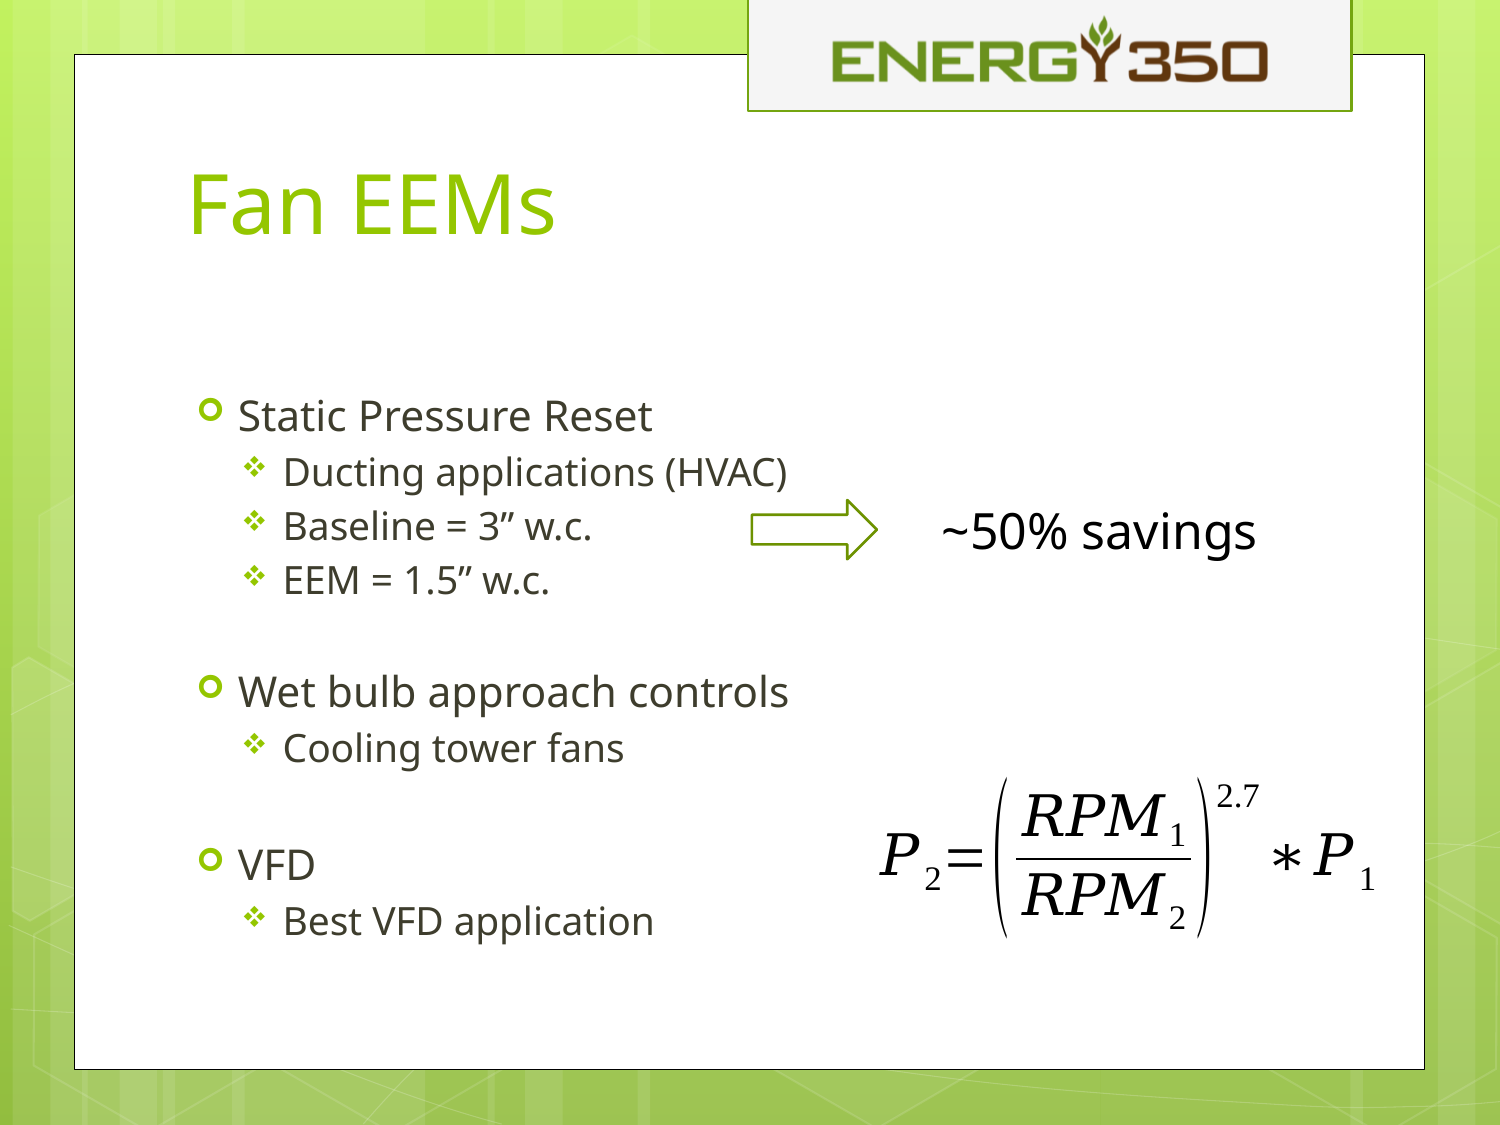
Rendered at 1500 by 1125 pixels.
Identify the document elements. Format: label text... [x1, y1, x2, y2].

picture [825, 12, 1275, 71]
text_box [750, 498, 878, 561]
list Static Pressure Reset Ducting applications (HVAC) Baseline = 3” w.c. EEM = 1.5” w.c. Wet bulb approach controls Cooling tower fans VFD Best VFD application [171, 381, 1283, 957]
title Fan EEMs [171, 71, 1324, 260]
text_box ~50% savings [926, 491, 1302, 567]
